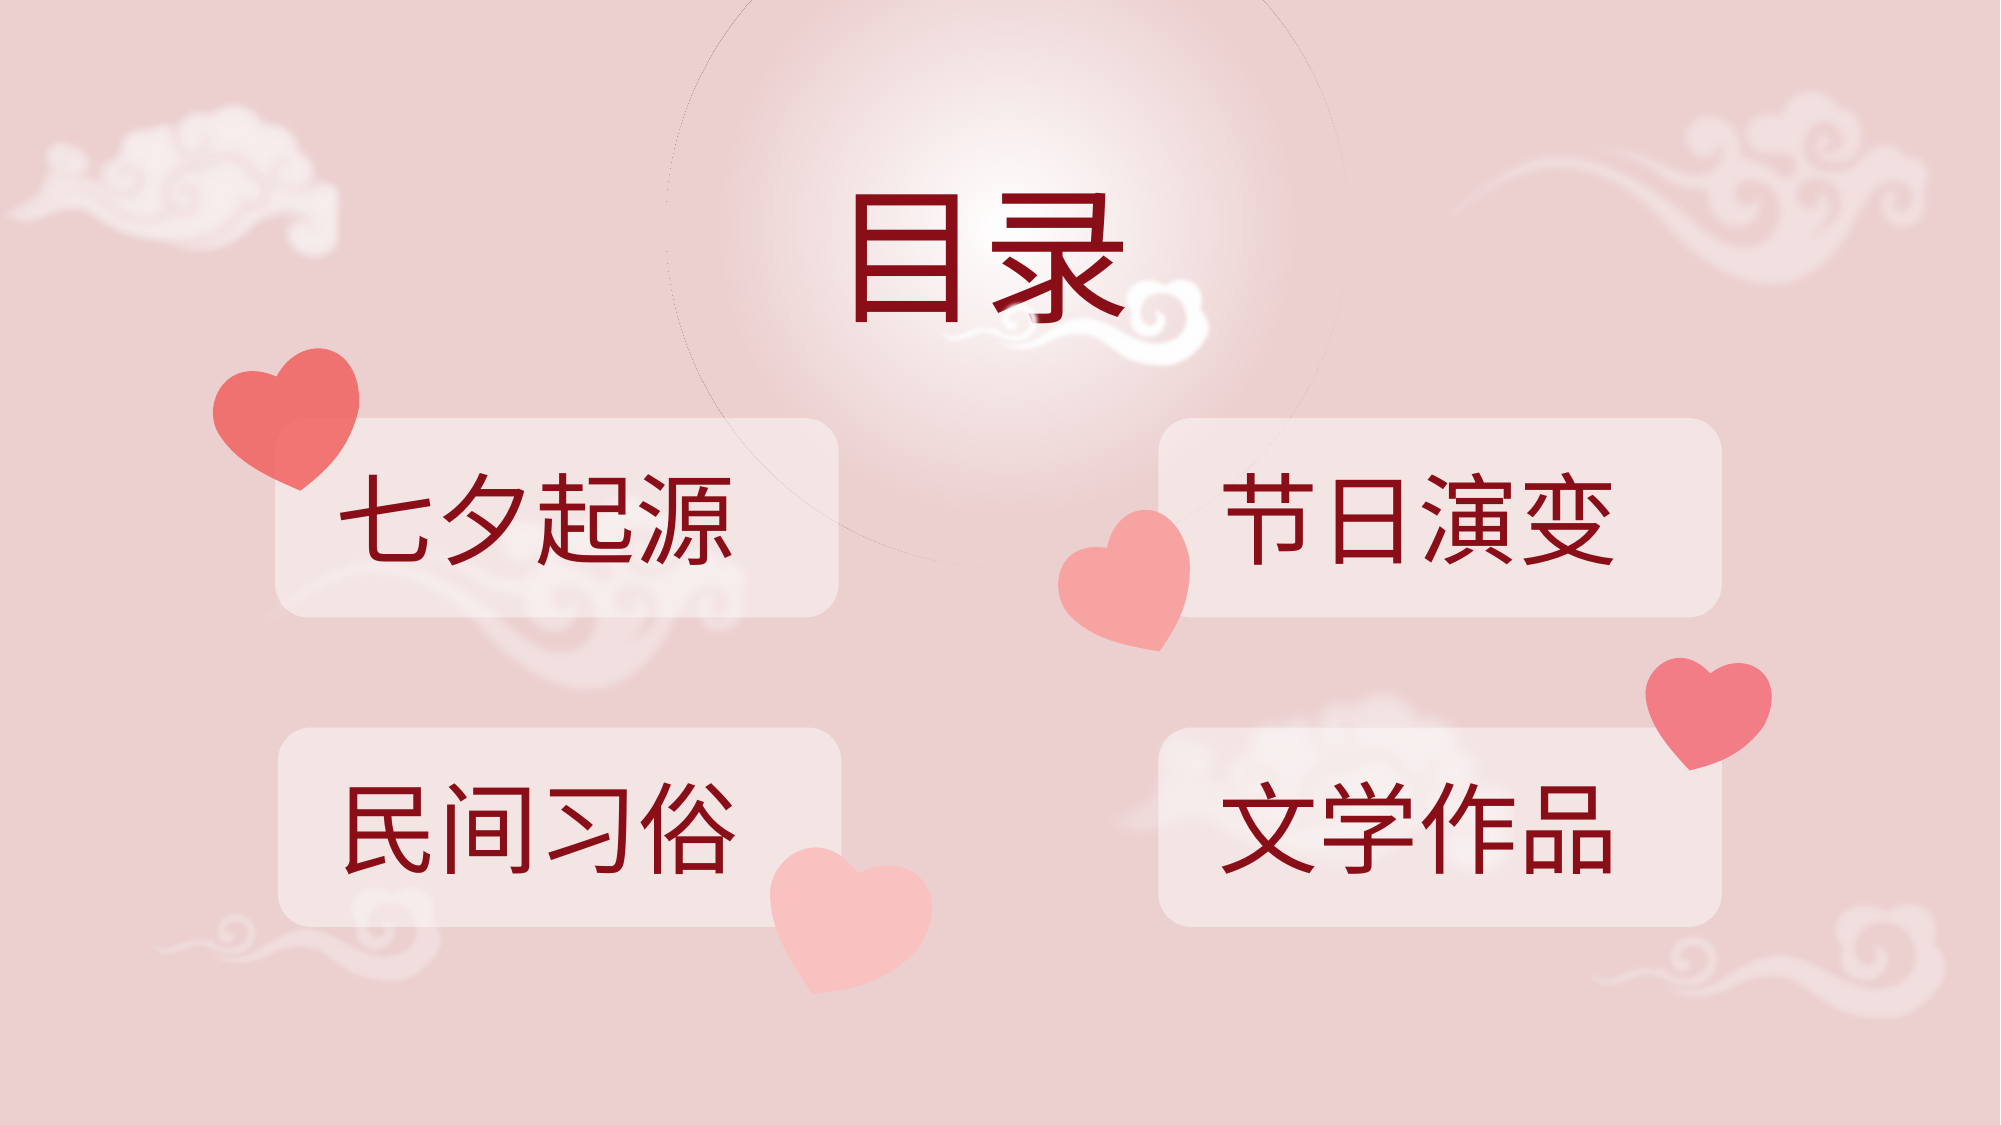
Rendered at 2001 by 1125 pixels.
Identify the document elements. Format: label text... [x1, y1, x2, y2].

text_box 文学作品 [1218, 766, 1662, 888]
text_box 民间习俗 [338, 766, 781, 888]
picture [665, 0, 1349, 568]
text_box 节日演变 [1218, 457, 1662, 579]
text_box 七夕起源 [335, 457, 779, 579]
